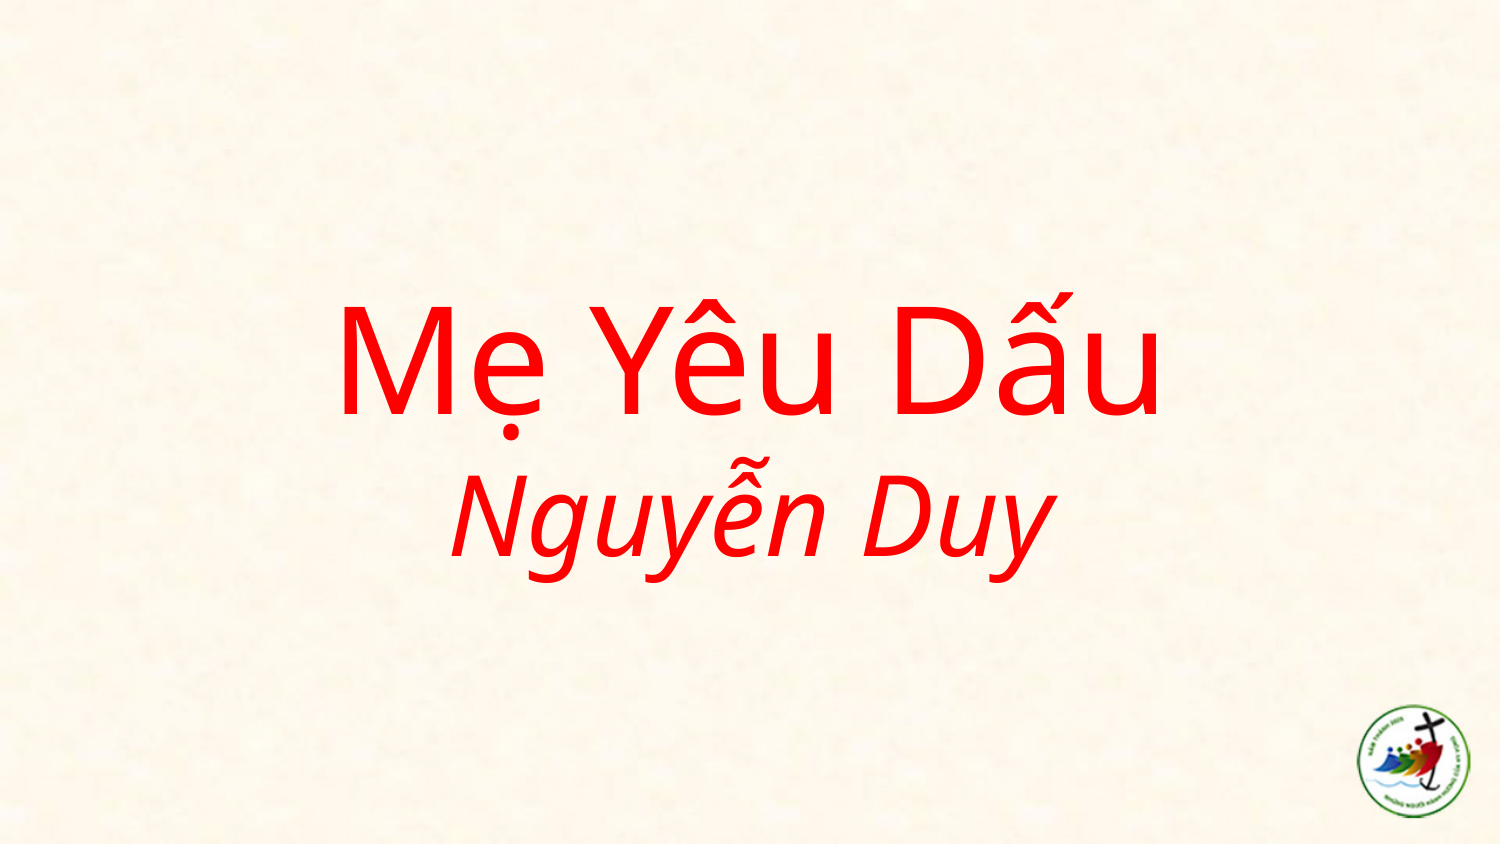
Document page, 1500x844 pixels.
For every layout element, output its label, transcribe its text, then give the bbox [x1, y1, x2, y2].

title Mẹ Yêu Dấu Nguyễn Duy [0, 0, 1500, 844]
